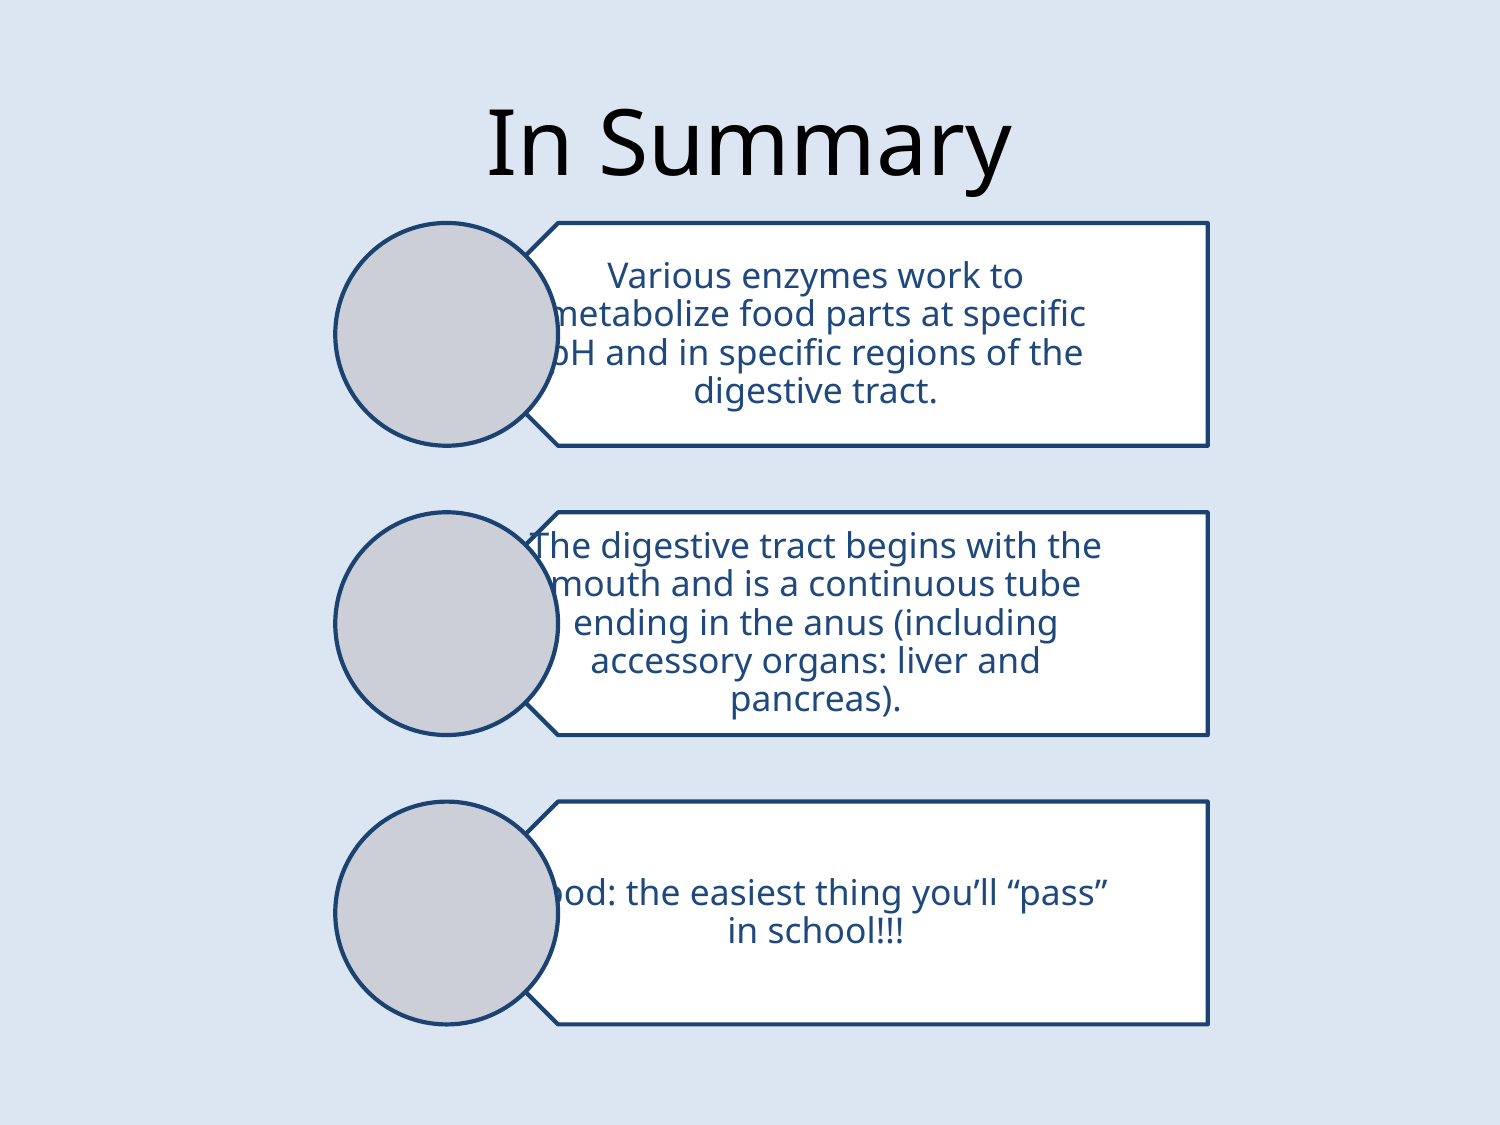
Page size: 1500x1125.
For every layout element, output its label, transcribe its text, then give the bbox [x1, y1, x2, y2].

title In Summary [75, 45, 1425, 233]
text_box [198, 222, 1344, 1025]
